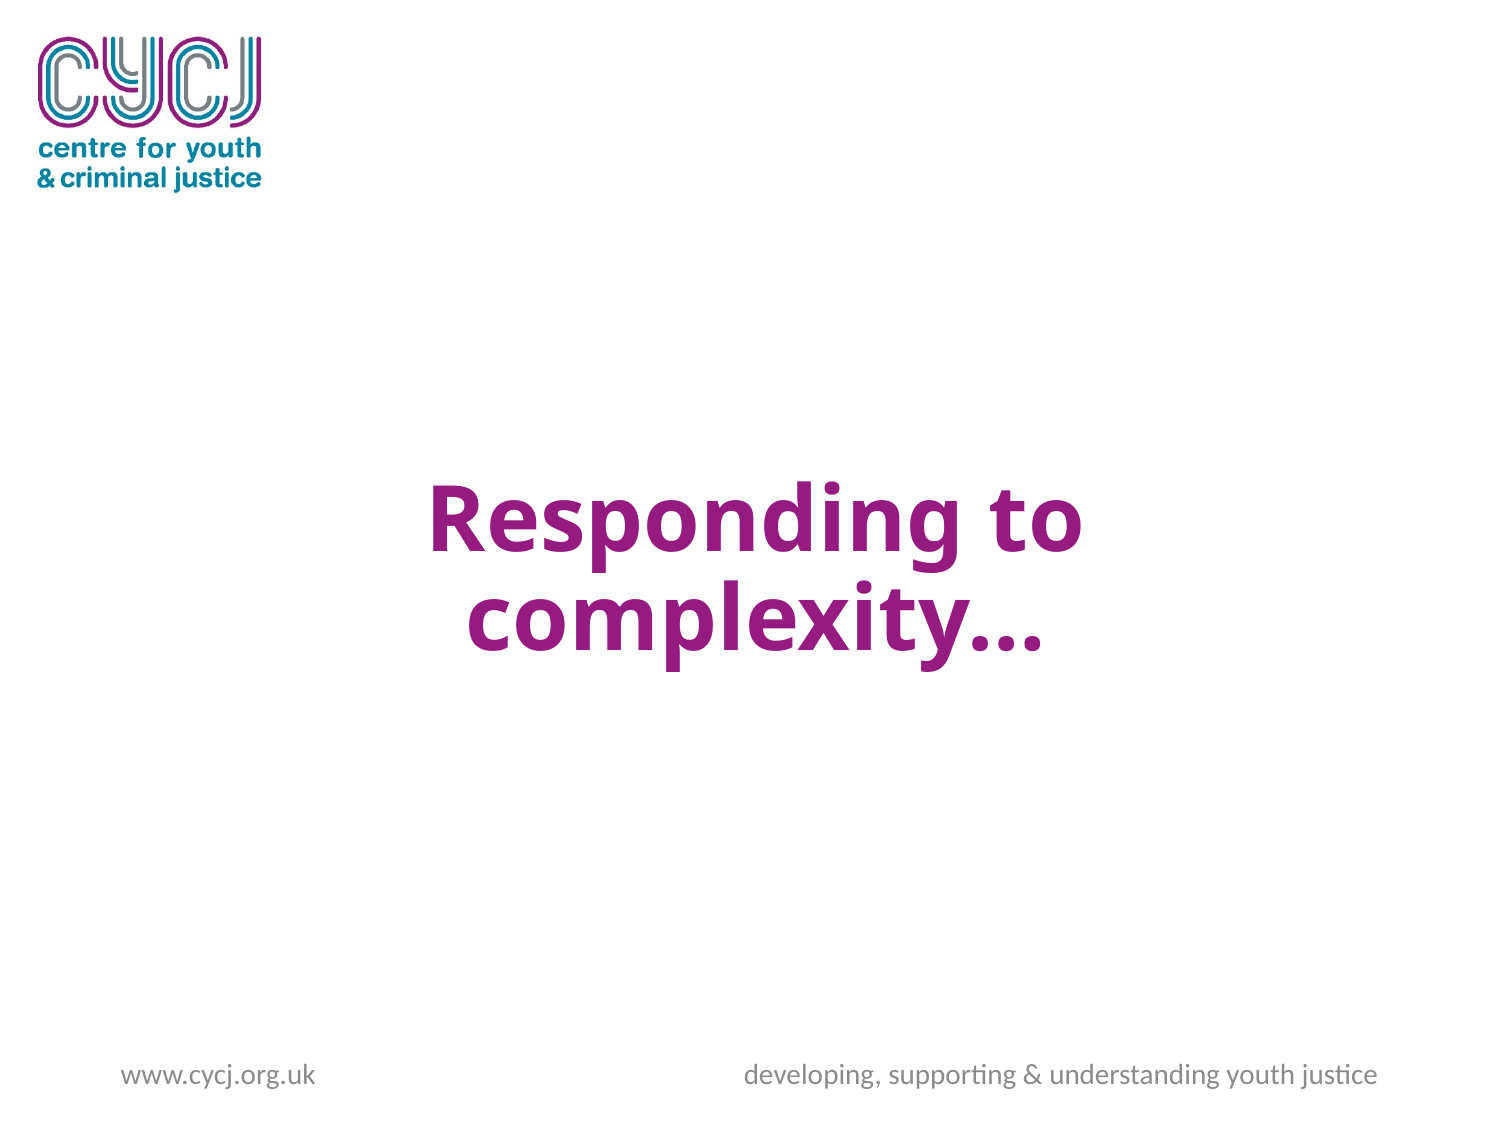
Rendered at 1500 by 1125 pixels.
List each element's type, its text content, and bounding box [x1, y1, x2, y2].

picture [35, 36, 270, 194]
title Responding to complexity… [108, 462, 1403, 681]
footer www.cycj.org.uk developing, supporting & understanding youth justice [103, 1042, 1397, 1103]
